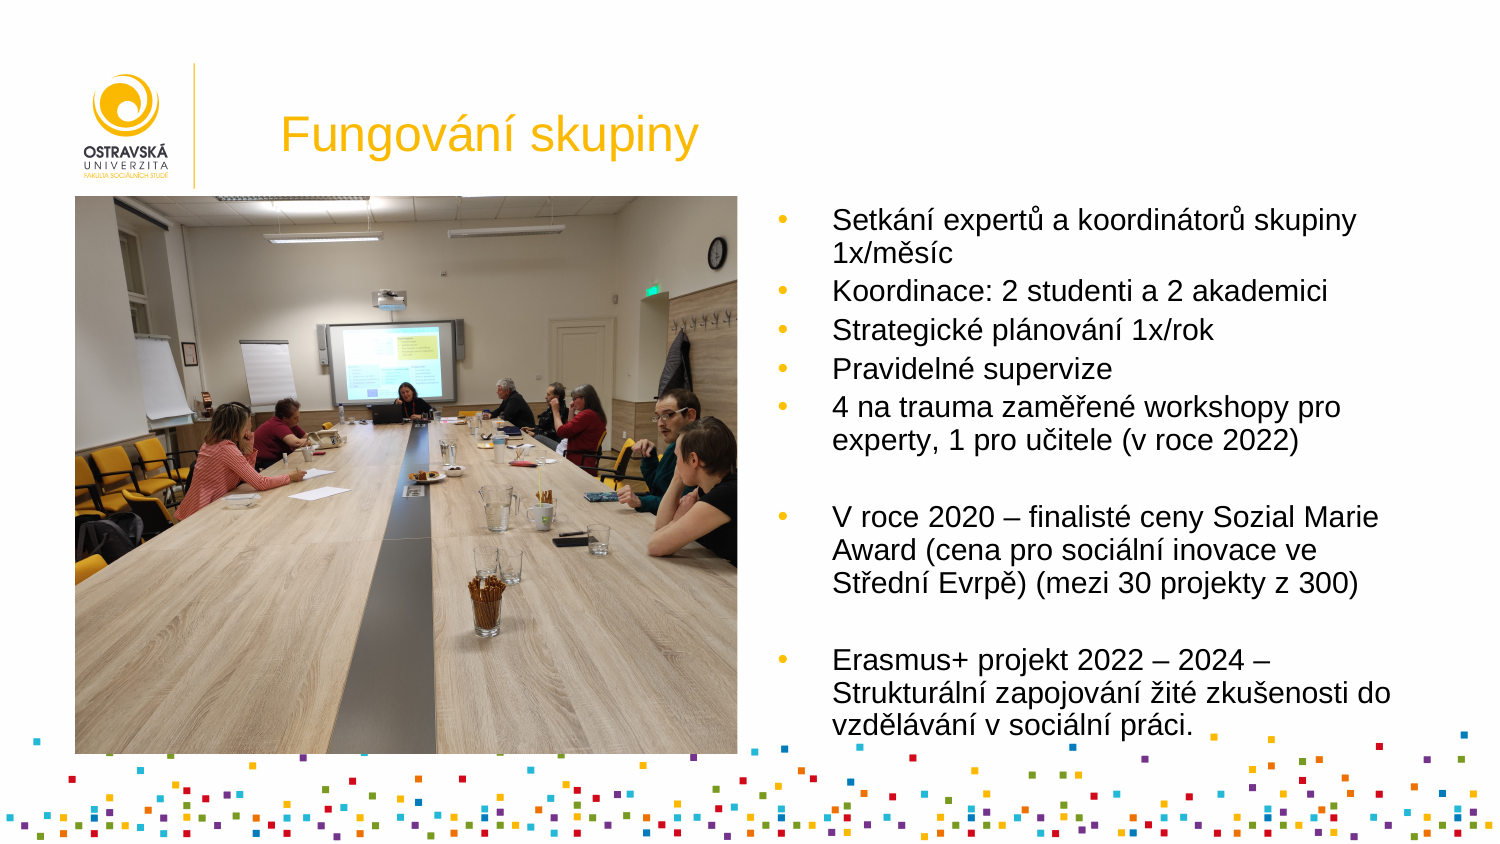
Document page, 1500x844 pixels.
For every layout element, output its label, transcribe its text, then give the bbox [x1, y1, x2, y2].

title Fungování skupiny [265, 67, 1425, 197]
list Setkání expertů a koordinátorů skupiny 1x/měsíc Koordinace: 2 studenti a 2 akademici Strategické plánování 1x/rok Pravidelné supervize 4 na trauma zaměřené workshopy pro experty, 1 pro učitele (v roce 2022) V roce 2020 – finalisté ceny Sozial Marie Award (cena pro sociální inovace ve Střední Evrpě) (mezi 30 projekty z 300) Erasmus+ projekt 2022 – 2024 – Strukturální zapojování žité zkušenosti do vzdělávání v sociální práci. [762, 196, 1425, 754]
picture [0, 0, 1500, 844]
